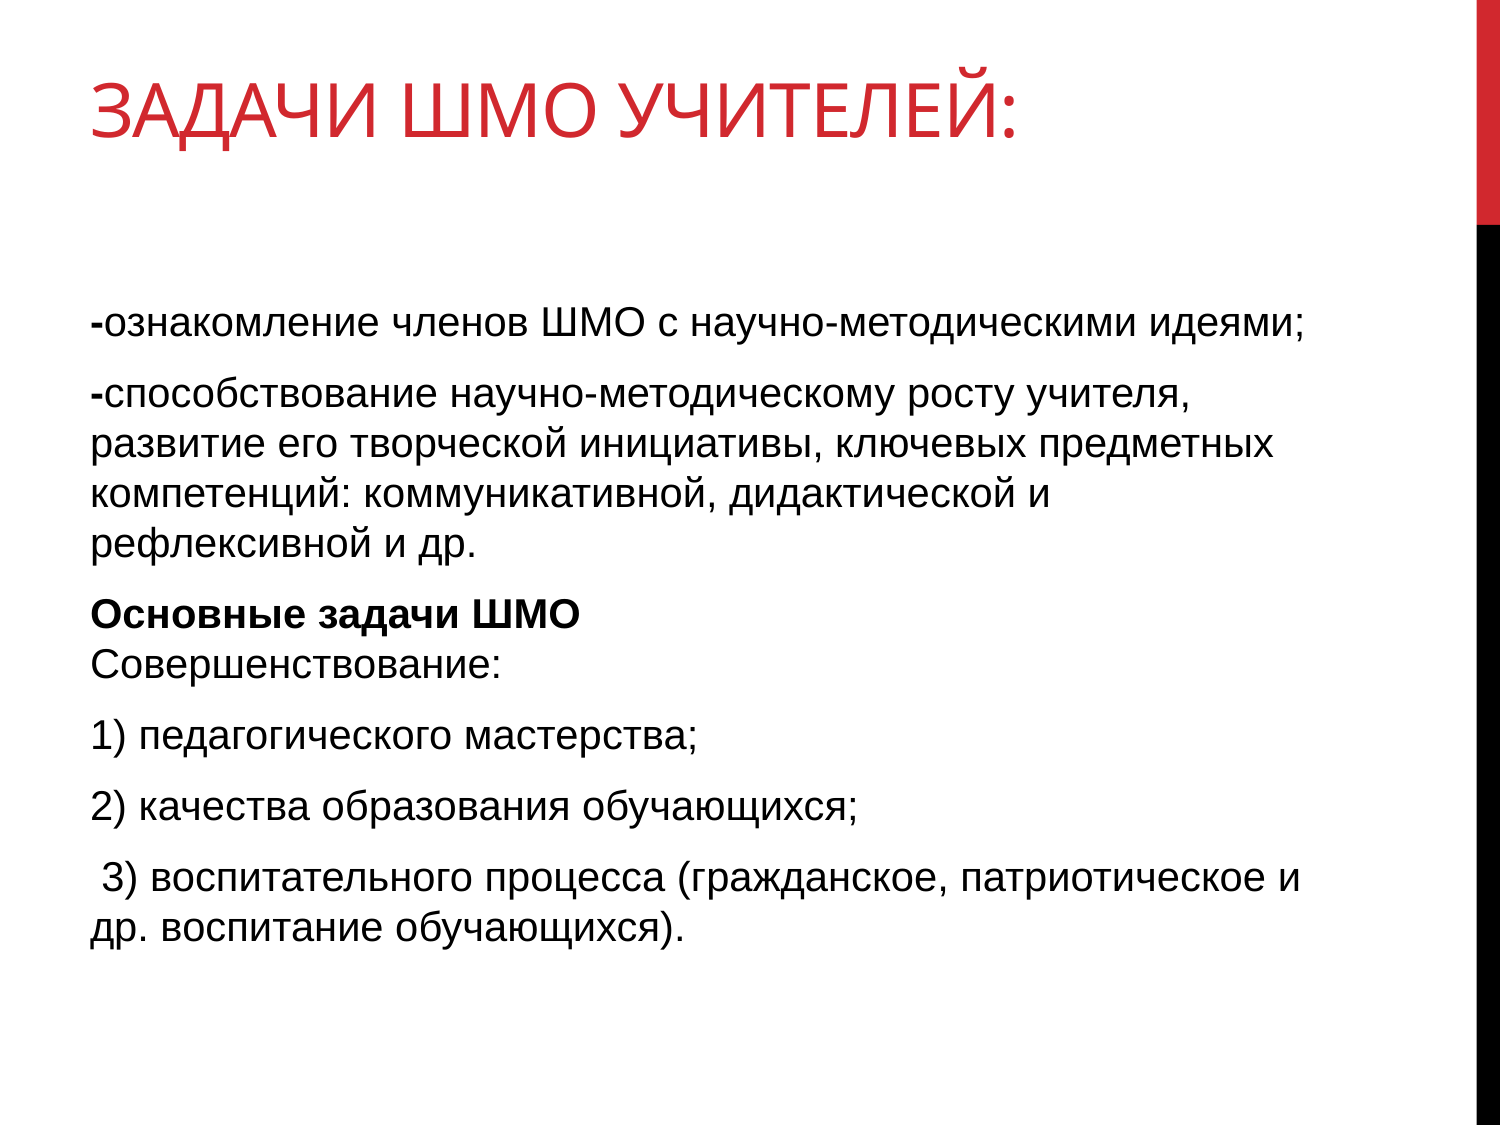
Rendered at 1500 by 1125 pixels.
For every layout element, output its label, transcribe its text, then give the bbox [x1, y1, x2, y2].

title Задачи ШМО учителей: [75, 25, 1270, 250]
list -ознакомление членов ШМО с научно-методическими идеями; -способствование научно-методическому росту учителя, развитие его творческой инициативы, ключевых предметных компетенций: коммуникативной, дидактической и рефлексивной и др. Основные задачи ШМО Совершенствование: 1) педагогического мастерства; 2) качества образования обучающихся; 3) воспитательного процесса (гражданское, патриотическое и др. воспитание обучающихся). [75, 287, 1325, 1005]
